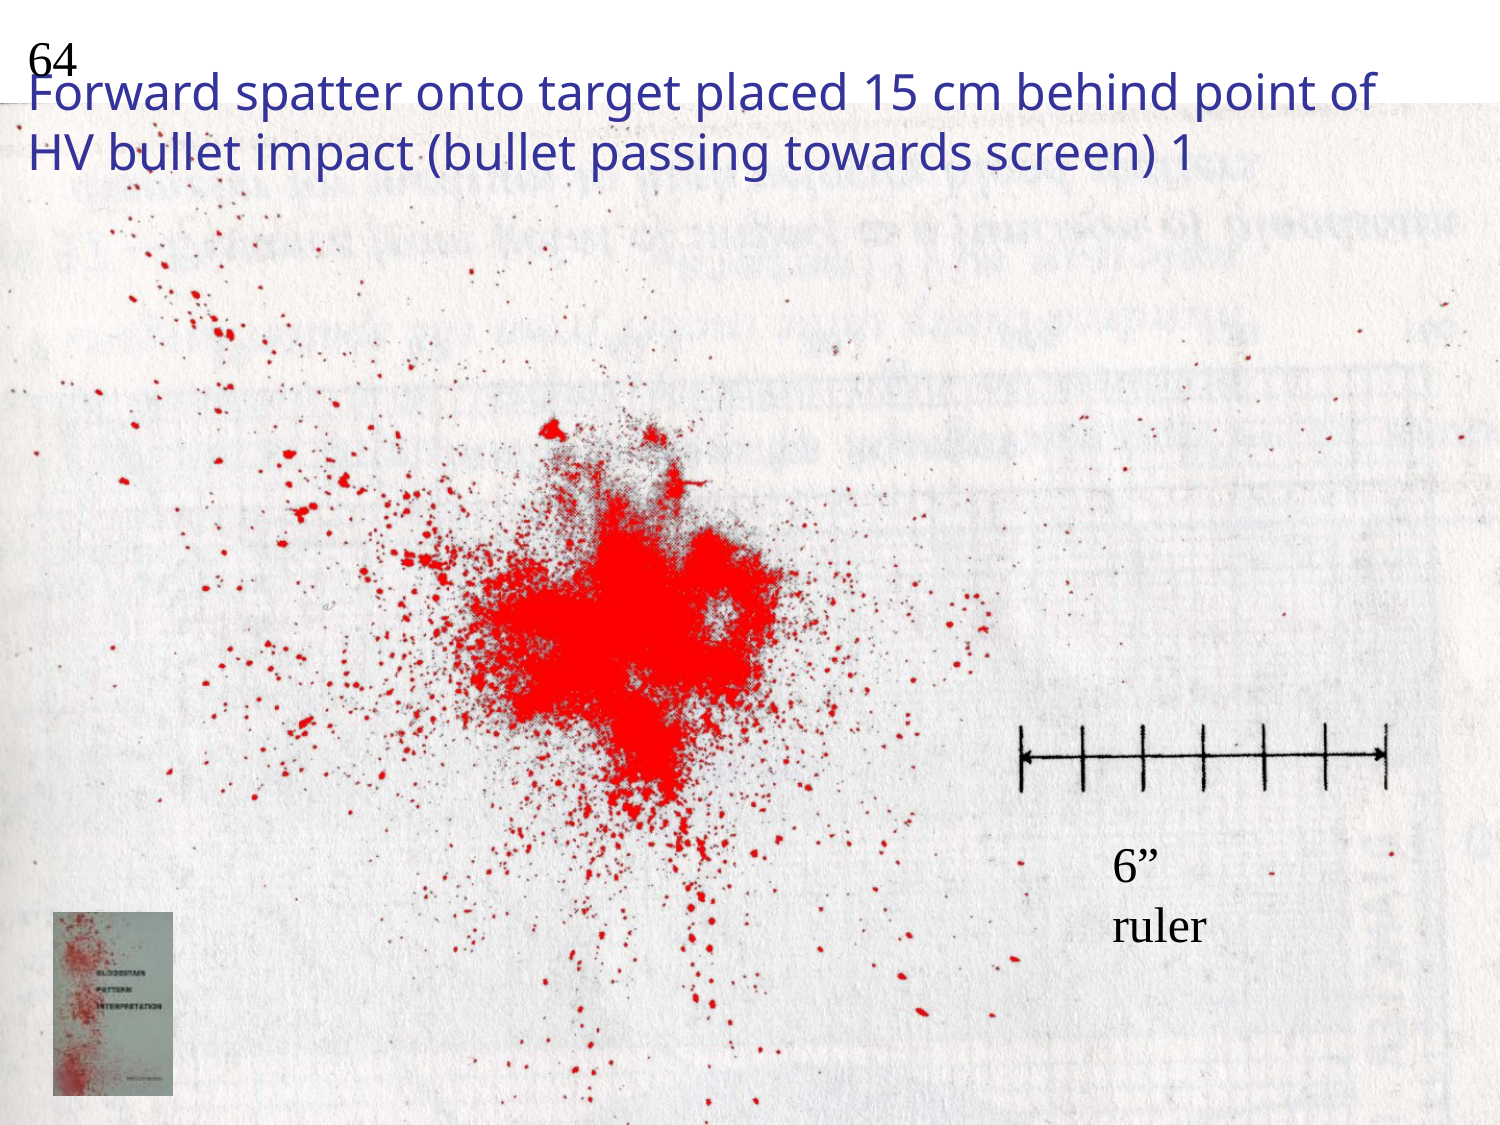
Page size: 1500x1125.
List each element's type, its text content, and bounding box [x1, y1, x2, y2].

text_box 64 [12, 19, 93, 95]
picture [0, 103, 1500, 1125]
title Forward spatter onto target placed 15 cm behind point of HV bullet impact (bullet passing towards screen) 1 [12, 0, 1500, 103]
